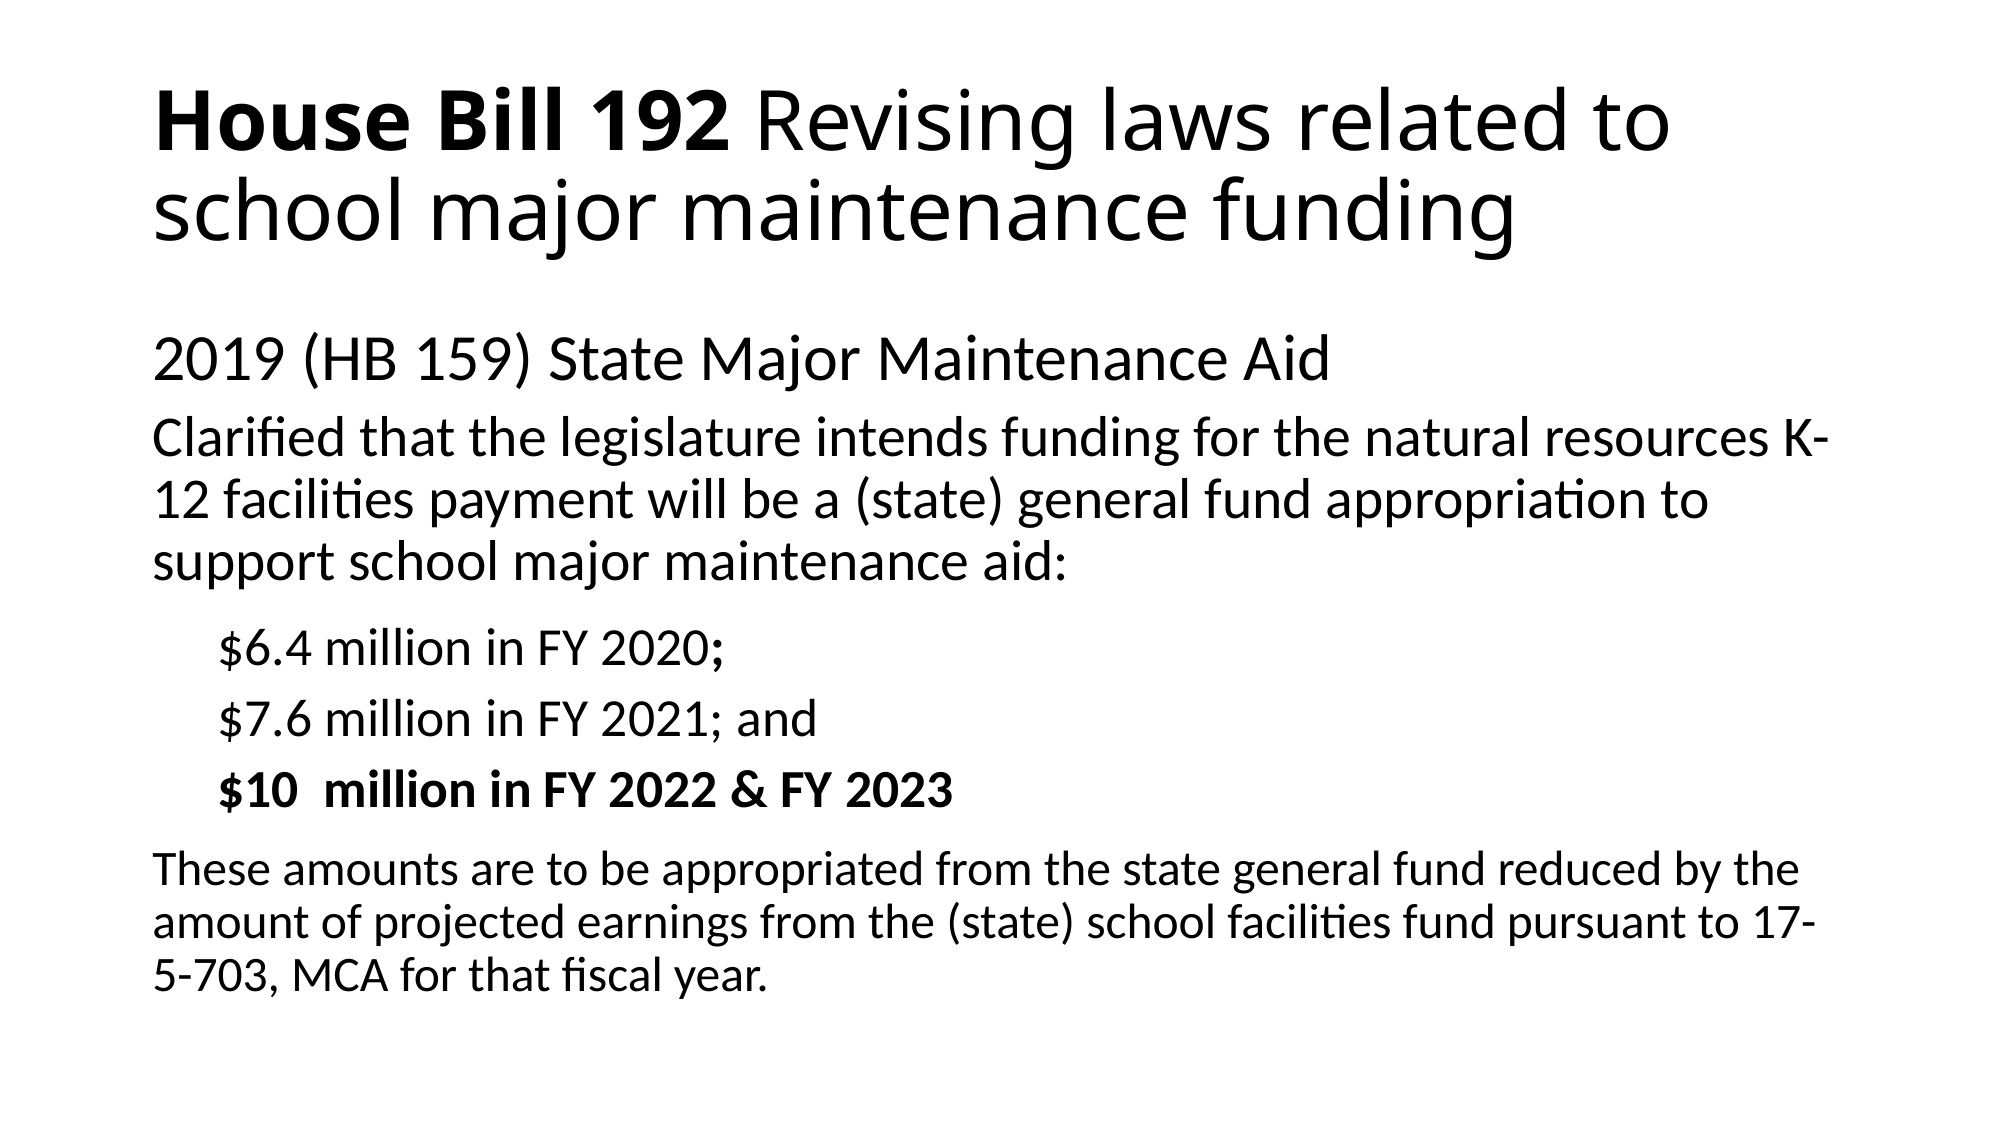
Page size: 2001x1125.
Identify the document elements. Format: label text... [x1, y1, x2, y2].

list 2019 (HB 159) State Major Maintenance Aid Clarified that the legislature intends funding for the natural resources K-12 facilities payment will be a (state) general fund appropriation to support school major maintenance aid: $6.4 million in FY 2020; $7.6 million in FY 2021; and $10 million in FY 2022 & FY 2023 These amounts are to be appropriated from the state general fund reduced by the amount of projected earnings from the (state) school facilities fund pursuant to 17-5-703, MCA for that fiscal year. [137, 299, 1863, 1014]
title House Bill 192 Revising laws related to school major maintenance funding [137, 59, 1863, 278]
